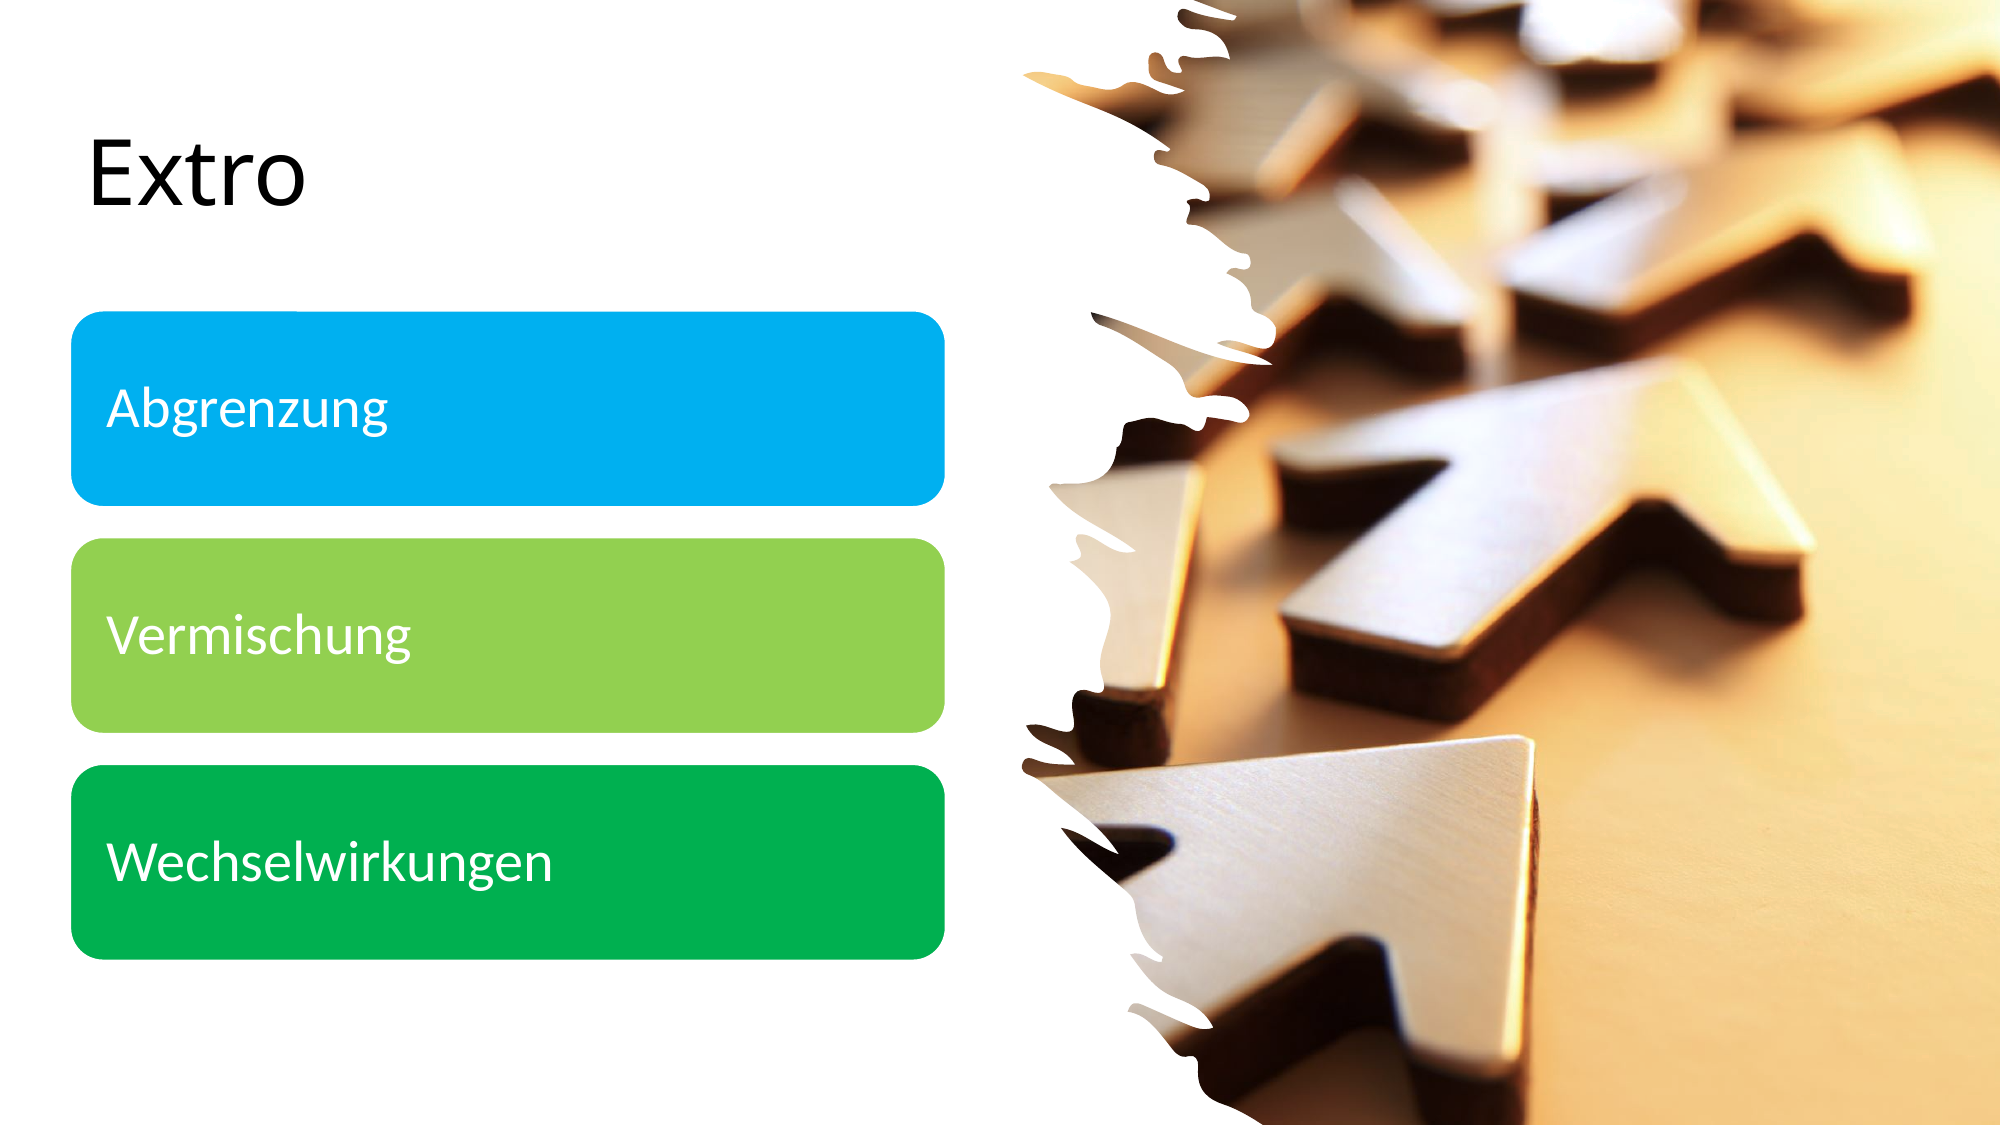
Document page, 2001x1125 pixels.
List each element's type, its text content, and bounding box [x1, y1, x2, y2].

title Extro [70, 59, 829, 234]
picture [1021, 0, 2000, 1125]
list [70, 307, 946, 964]
